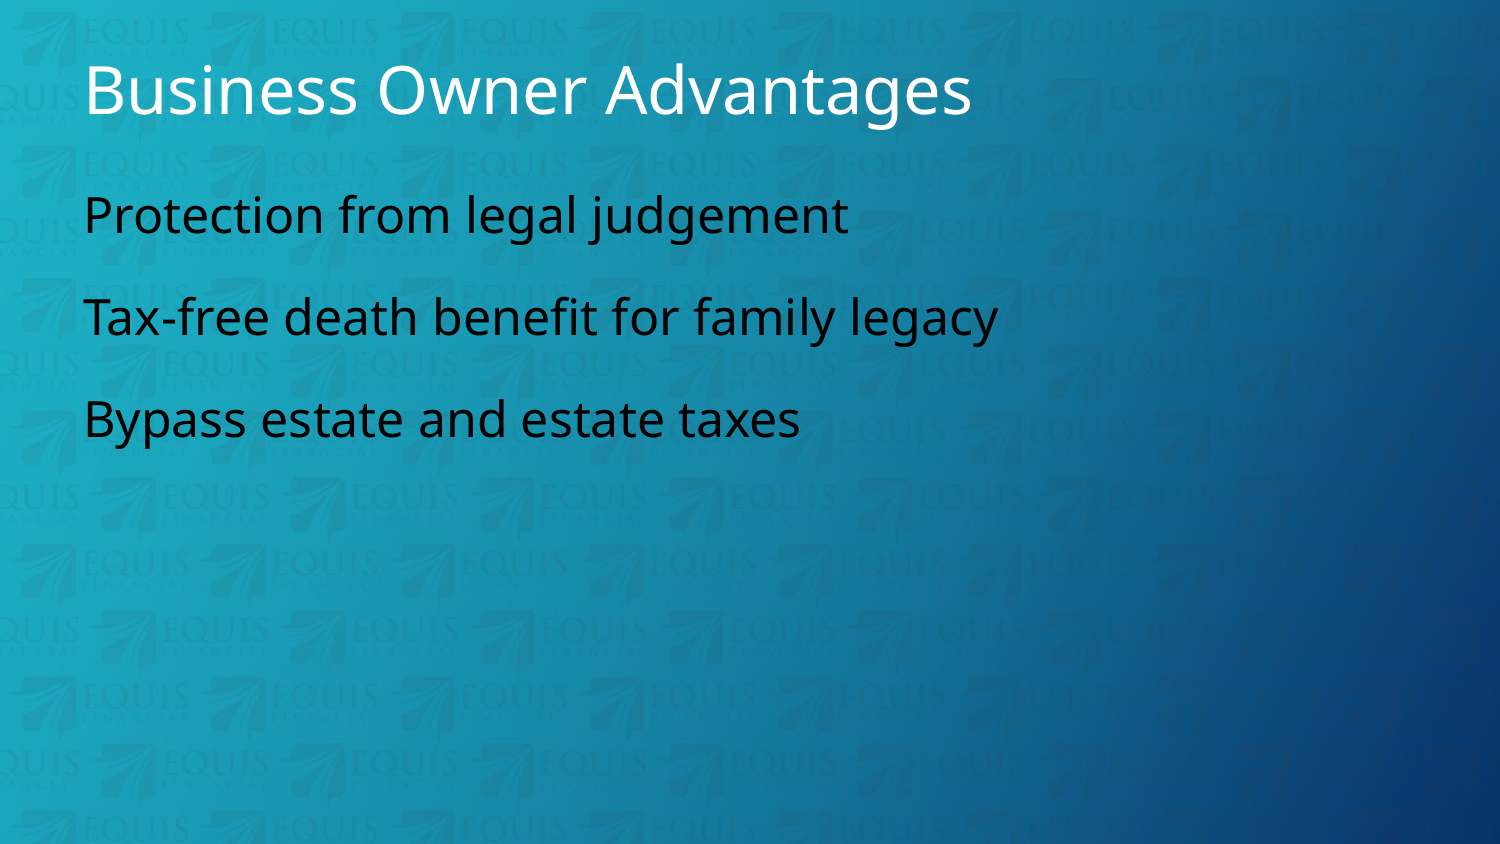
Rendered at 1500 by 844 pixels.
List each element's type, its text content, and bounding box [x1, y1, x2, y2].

picture [0, 0, 1500, 844]
title Business Owner Advantages [68, 33, 1425, 159]
list Protection from legal judgement Tax-free death benefit for family legacy Bypass estate and estate taxes [68, 159, 1452, 806]
